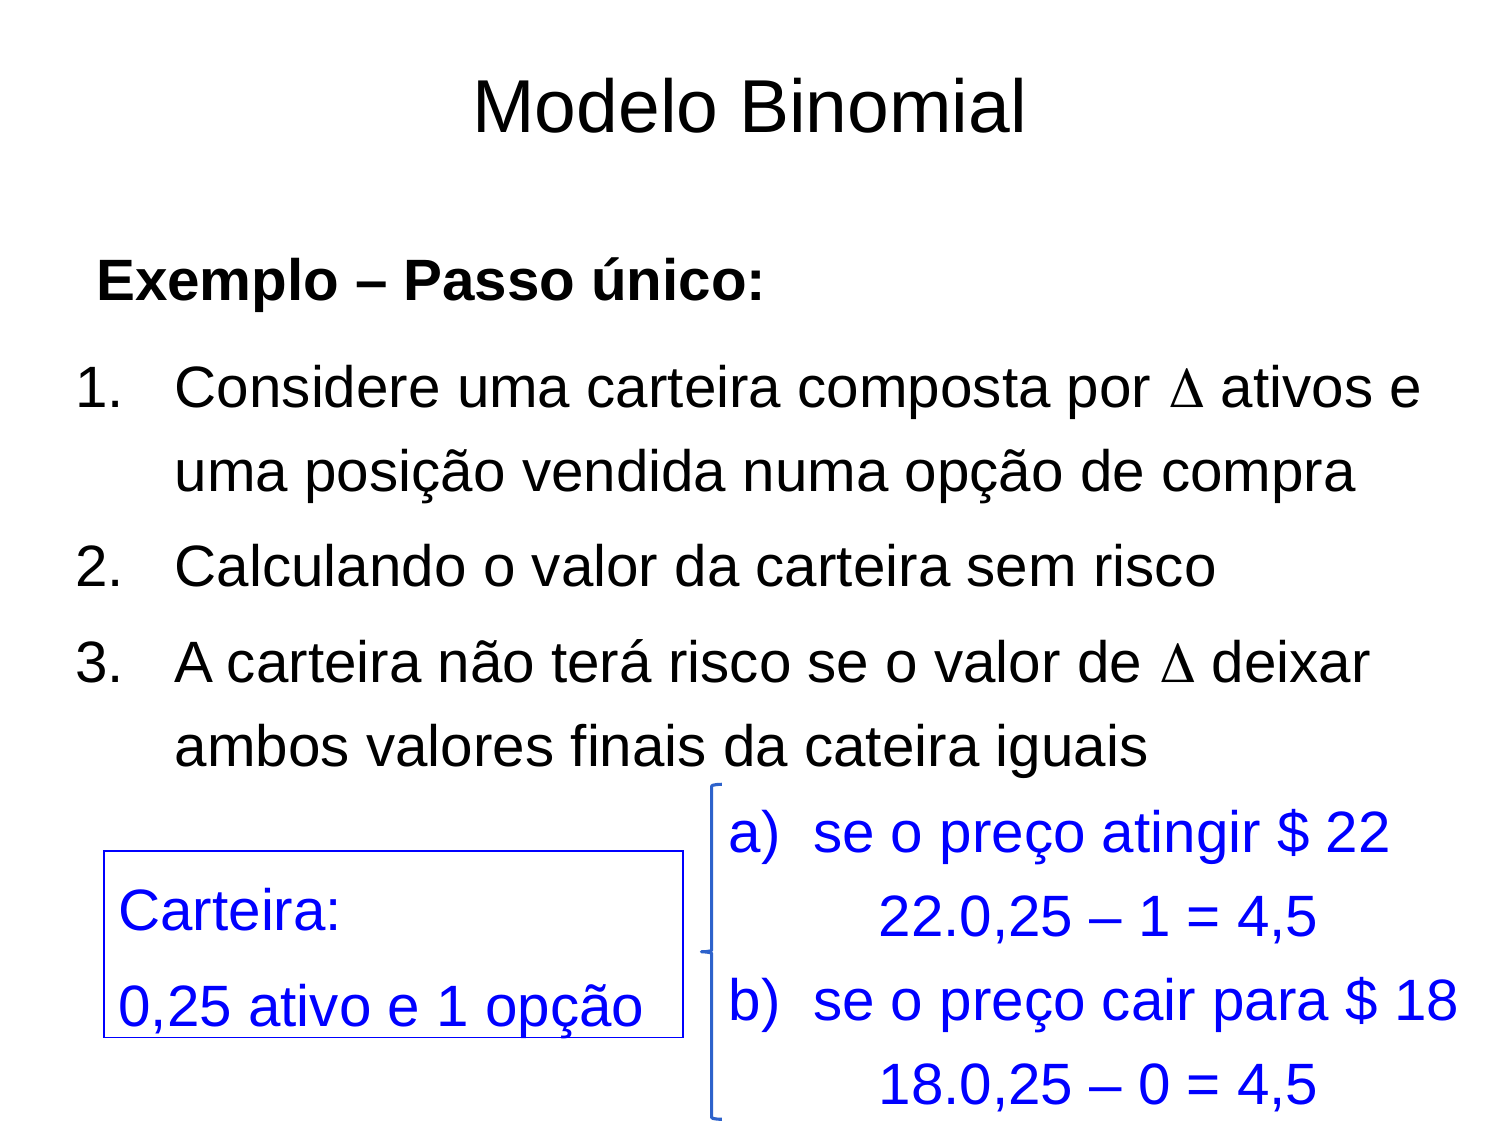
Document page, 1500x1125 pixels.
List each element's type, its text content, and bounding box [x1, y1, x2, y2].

title Modelo Binomial [75, 45, 1425, 161]
text_box [700, 783, 722, 1121]
list Exemplo – Passo único: [81, 206, 1163, 327]
text_box se o preço atingir $ 22 22.0,25 – 1 = 4,5 se o preço cair para $ 18 18.0,25 – 0 = 4,5 [713, 772, 1484, 1063]
text_box Considere uma carteira composta por D ativos e uma posição vendida numa opção de compra Calculando o valor da carteira sem risco A carteira não terá risco se o valor de D deixar ambos valores finais da cateira iguais [60, 327, 1441, 990]
text_box Carteira: 0,25 ativo e 1 opção [103, 851, 683, 1038]
